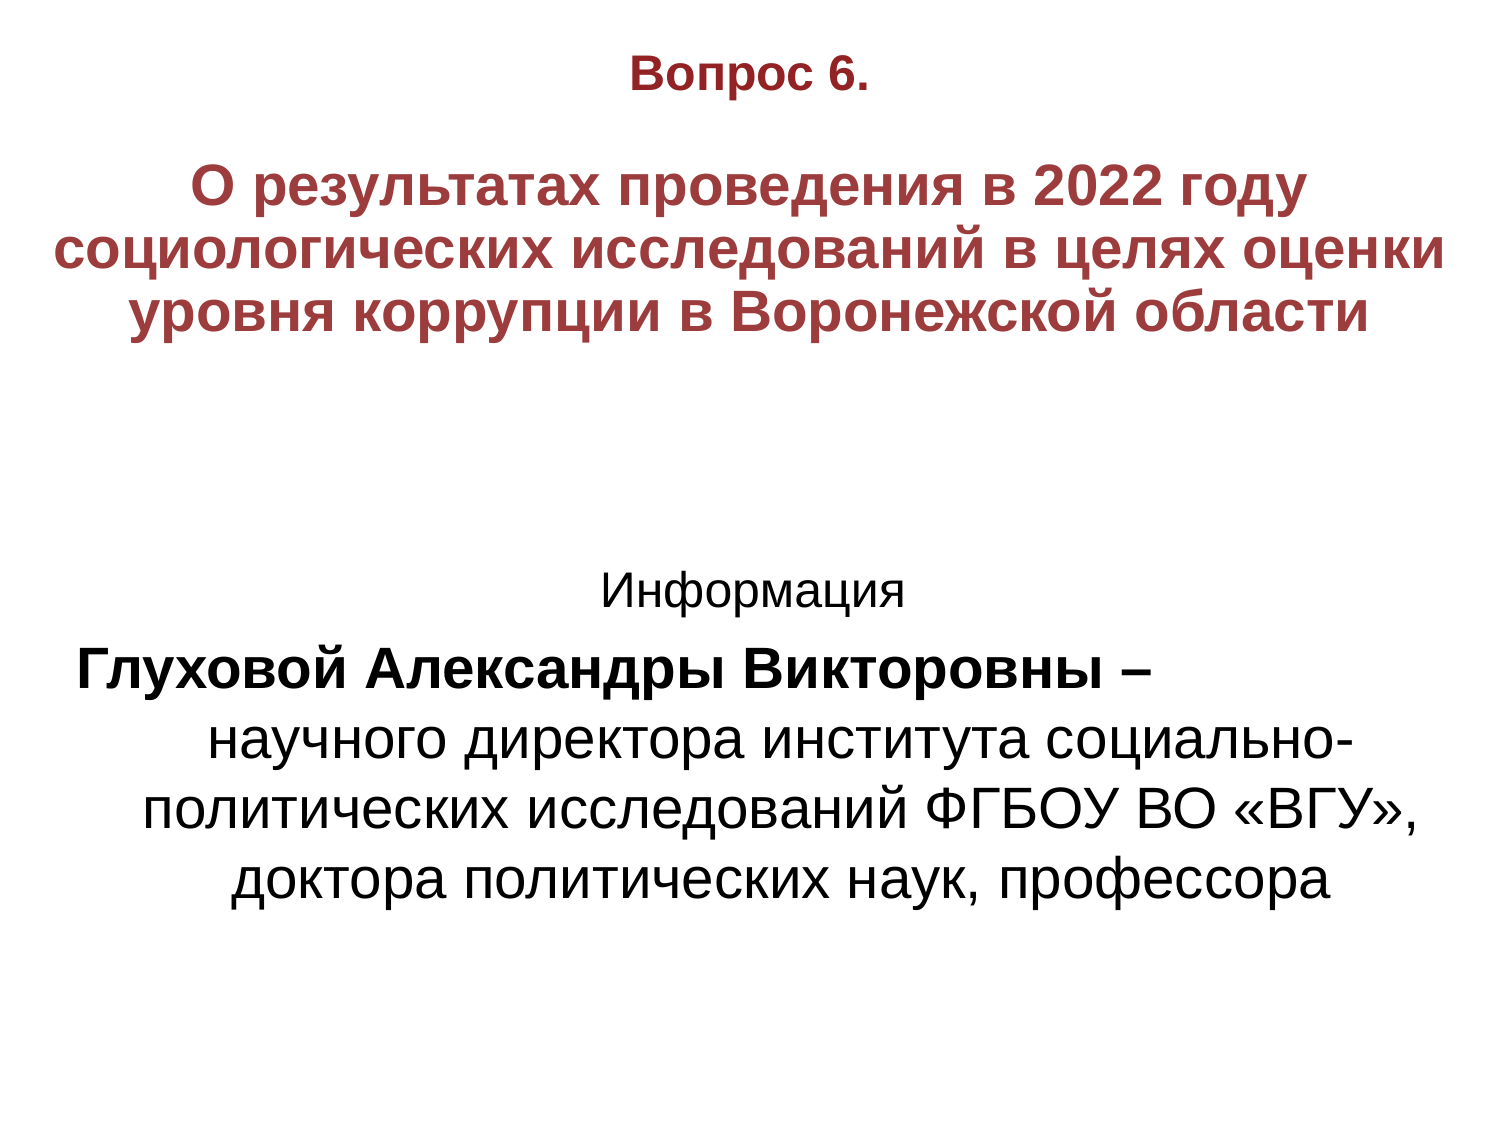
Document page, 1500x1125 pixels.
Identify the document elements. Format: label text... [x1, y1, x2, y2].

text_box Вопрос 6. О результатах проведения в 2022 году социологических исследований в целях оценки уровня коррупции в Воронежской области [0, 40, 1500, 556]
text_box Информация Глуховой Александры Викторовны – научного директора института социально-политических исследований ФГБОУ ВО «ВГУ», доктора политических наук, профессора [0, 556, 1500, 1075]
